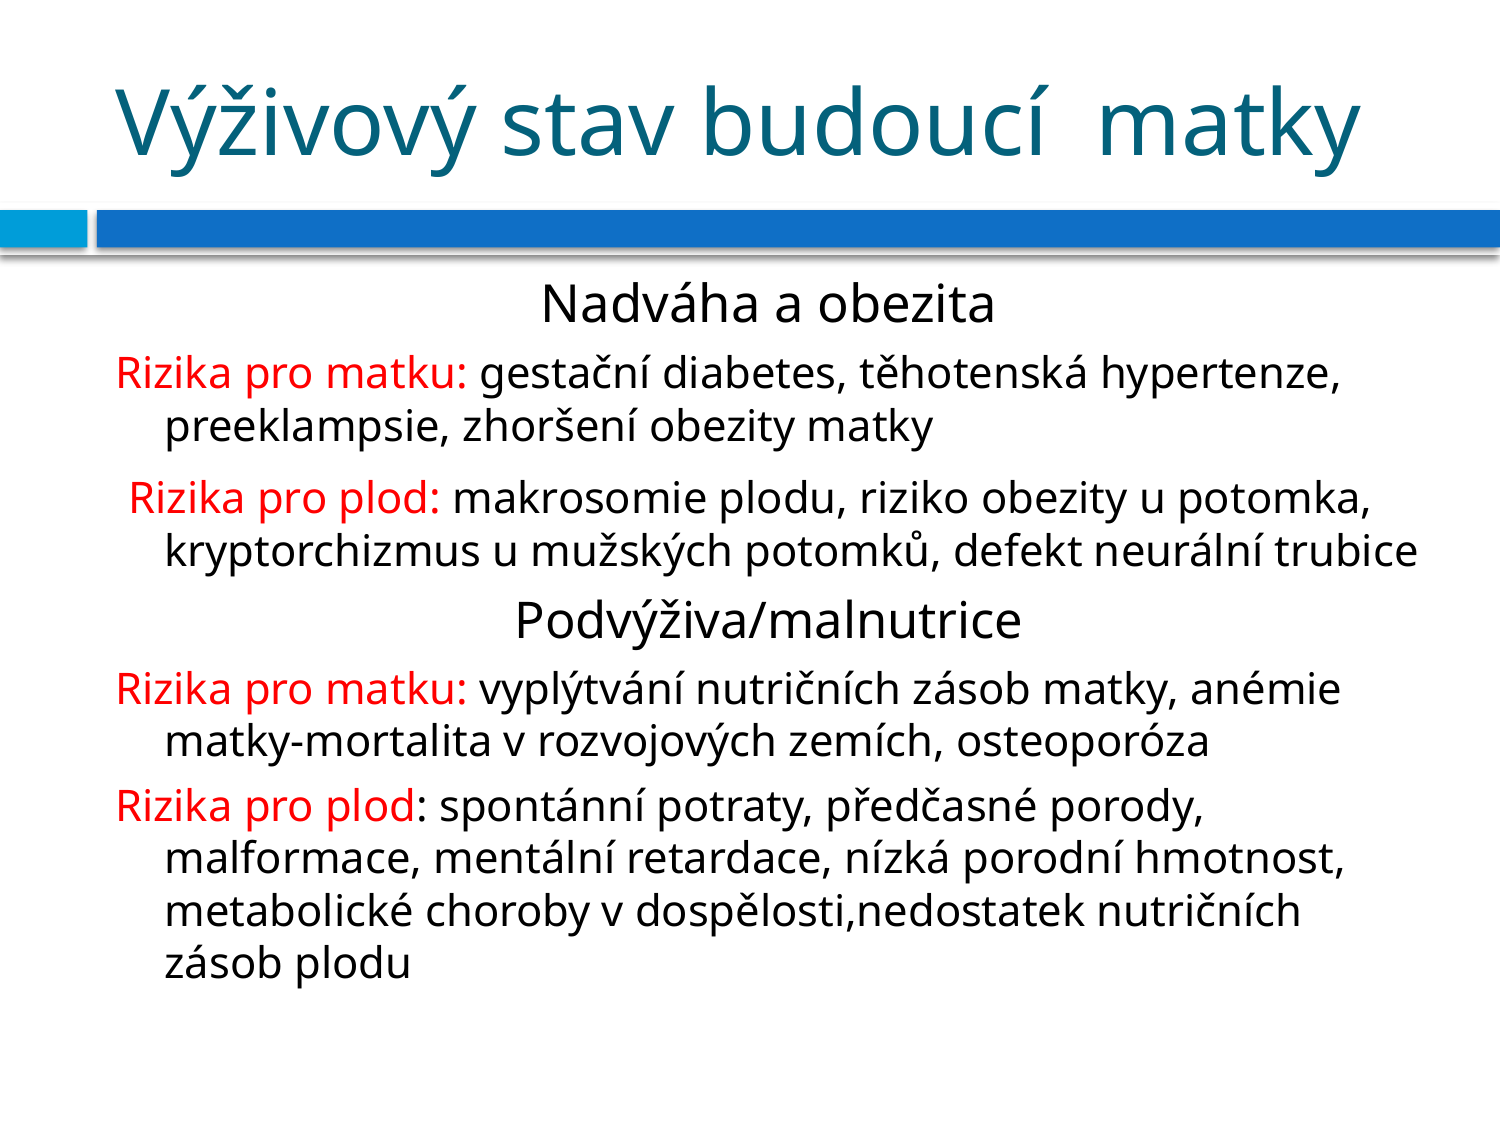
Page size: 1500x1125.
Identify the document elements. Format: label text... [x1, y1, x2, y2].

list Nadváha a obezita Rizika pro matku: gestační diabetes, těhotenská hypertenze, preeklampsie, zhoršení obezity matky Rizika pro plod: makrosomie plodu, riziko obezity u potomka, kryptorchizmus u mužských potomků, defekt neurální trubice Podvýživa/malnutrice Rizika pro matku: vyplýtvání nutričních zásob matky, anémie matky-mortalita v rozvojových zemích, osteoporóza Rizika pro plod: spontánní potraty, předčasné porody, malformace, mentální retardace, nízká porodní hmotnost, metabolické choroby v dospělosti,nedostatek nutričních zásob plodu [100, 262, 1438, 1000]
title Výživový stav budoucí matky [100, 37, 1438, 200]
